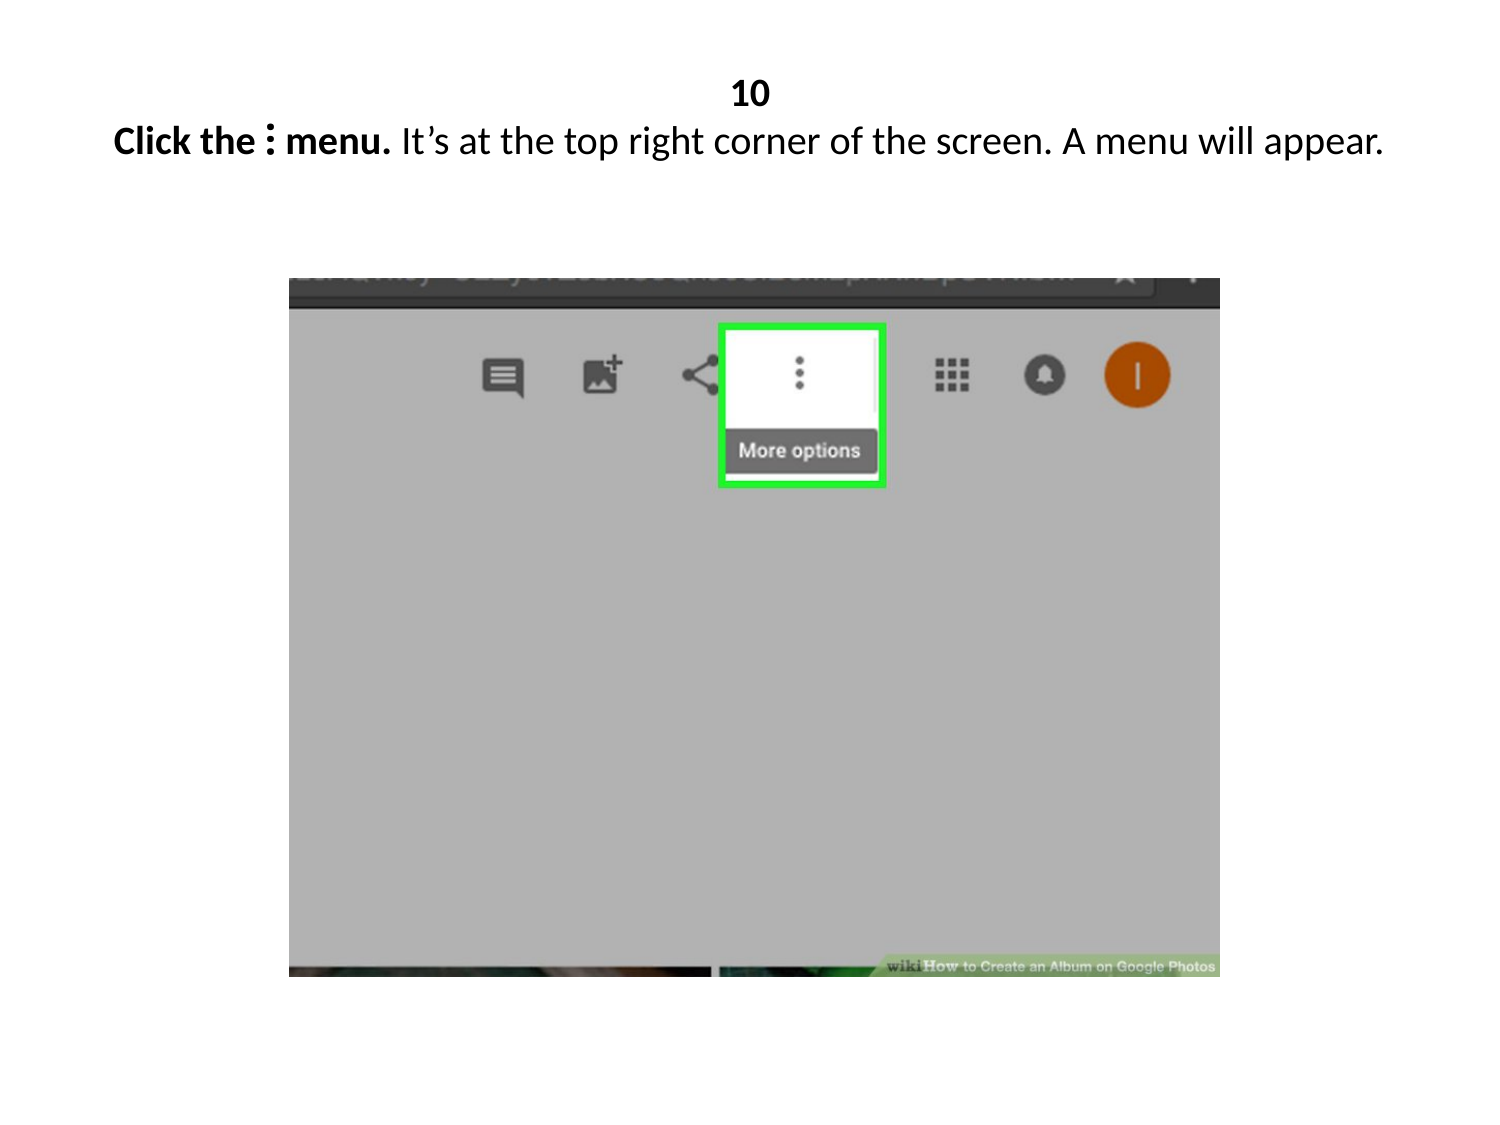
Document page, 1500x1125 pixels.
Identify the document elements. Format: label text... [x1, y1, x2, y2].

picture [289, 278, 1220, 977]
title 10 Click the ⁝ menu. It’s at the top right corner of the screen. A menu will appear. [75, 45, 1425, 233]
